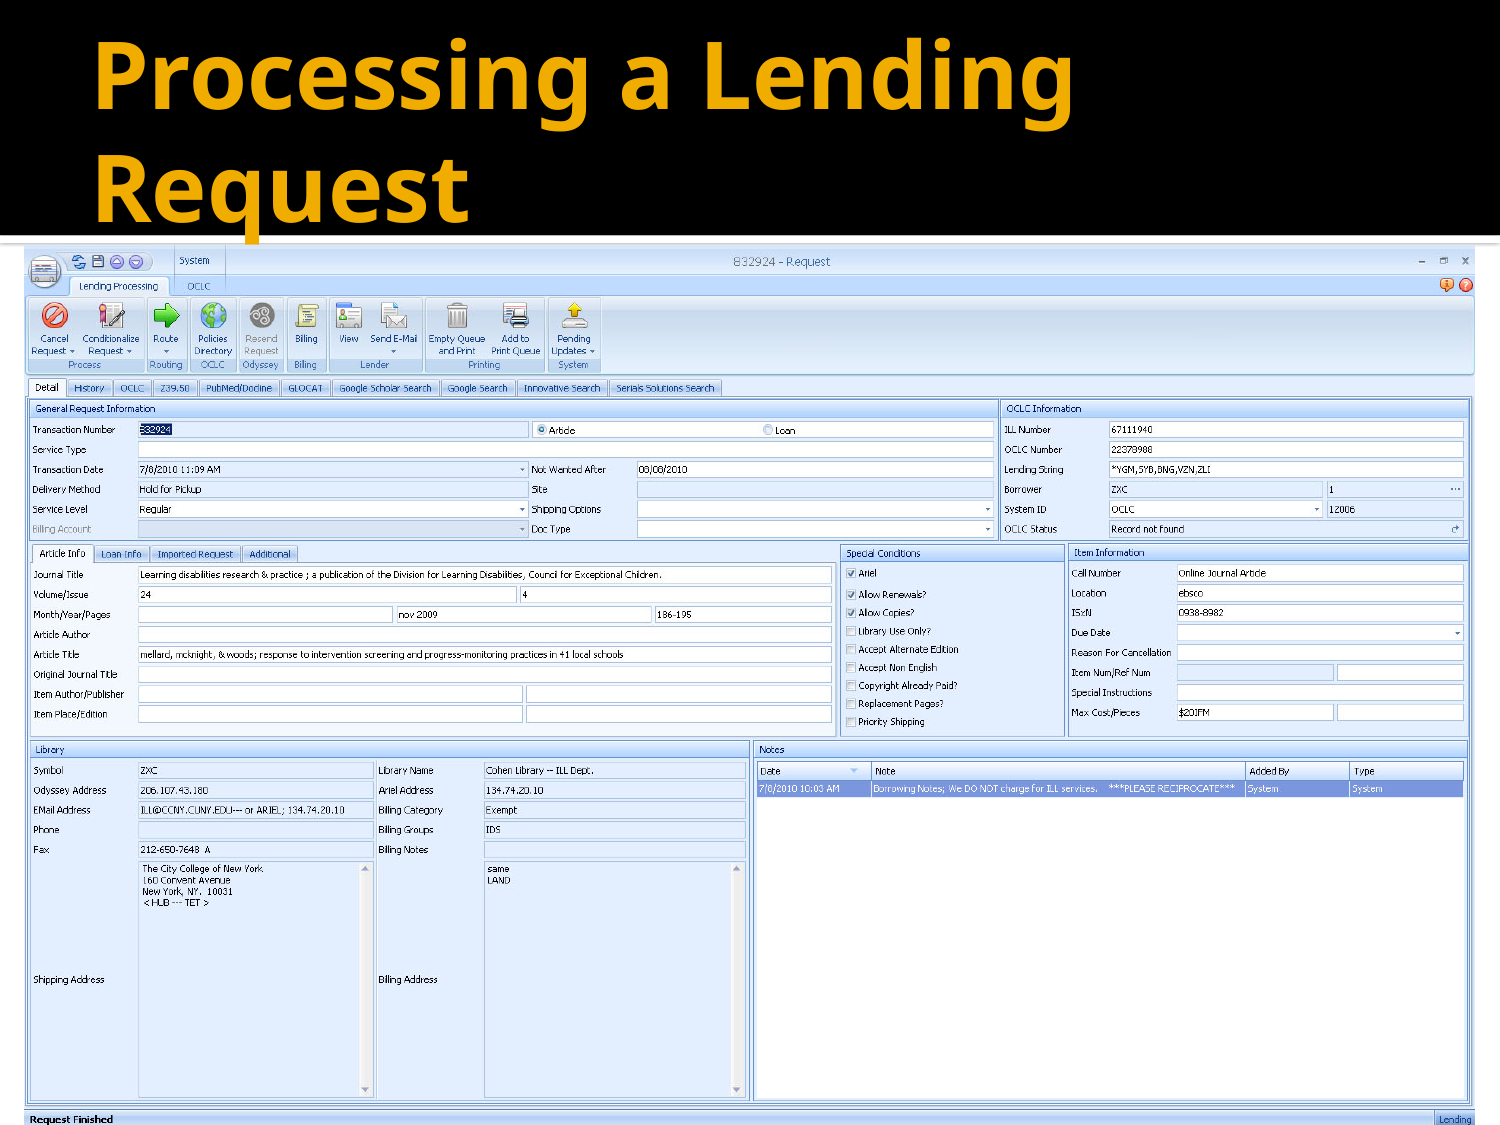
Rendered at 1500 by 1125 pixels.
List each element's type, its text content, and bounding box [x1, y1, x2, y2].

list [24, 245, 1475, 1125]
title Processing a Lending Request [75, 25, 1425, 231]
